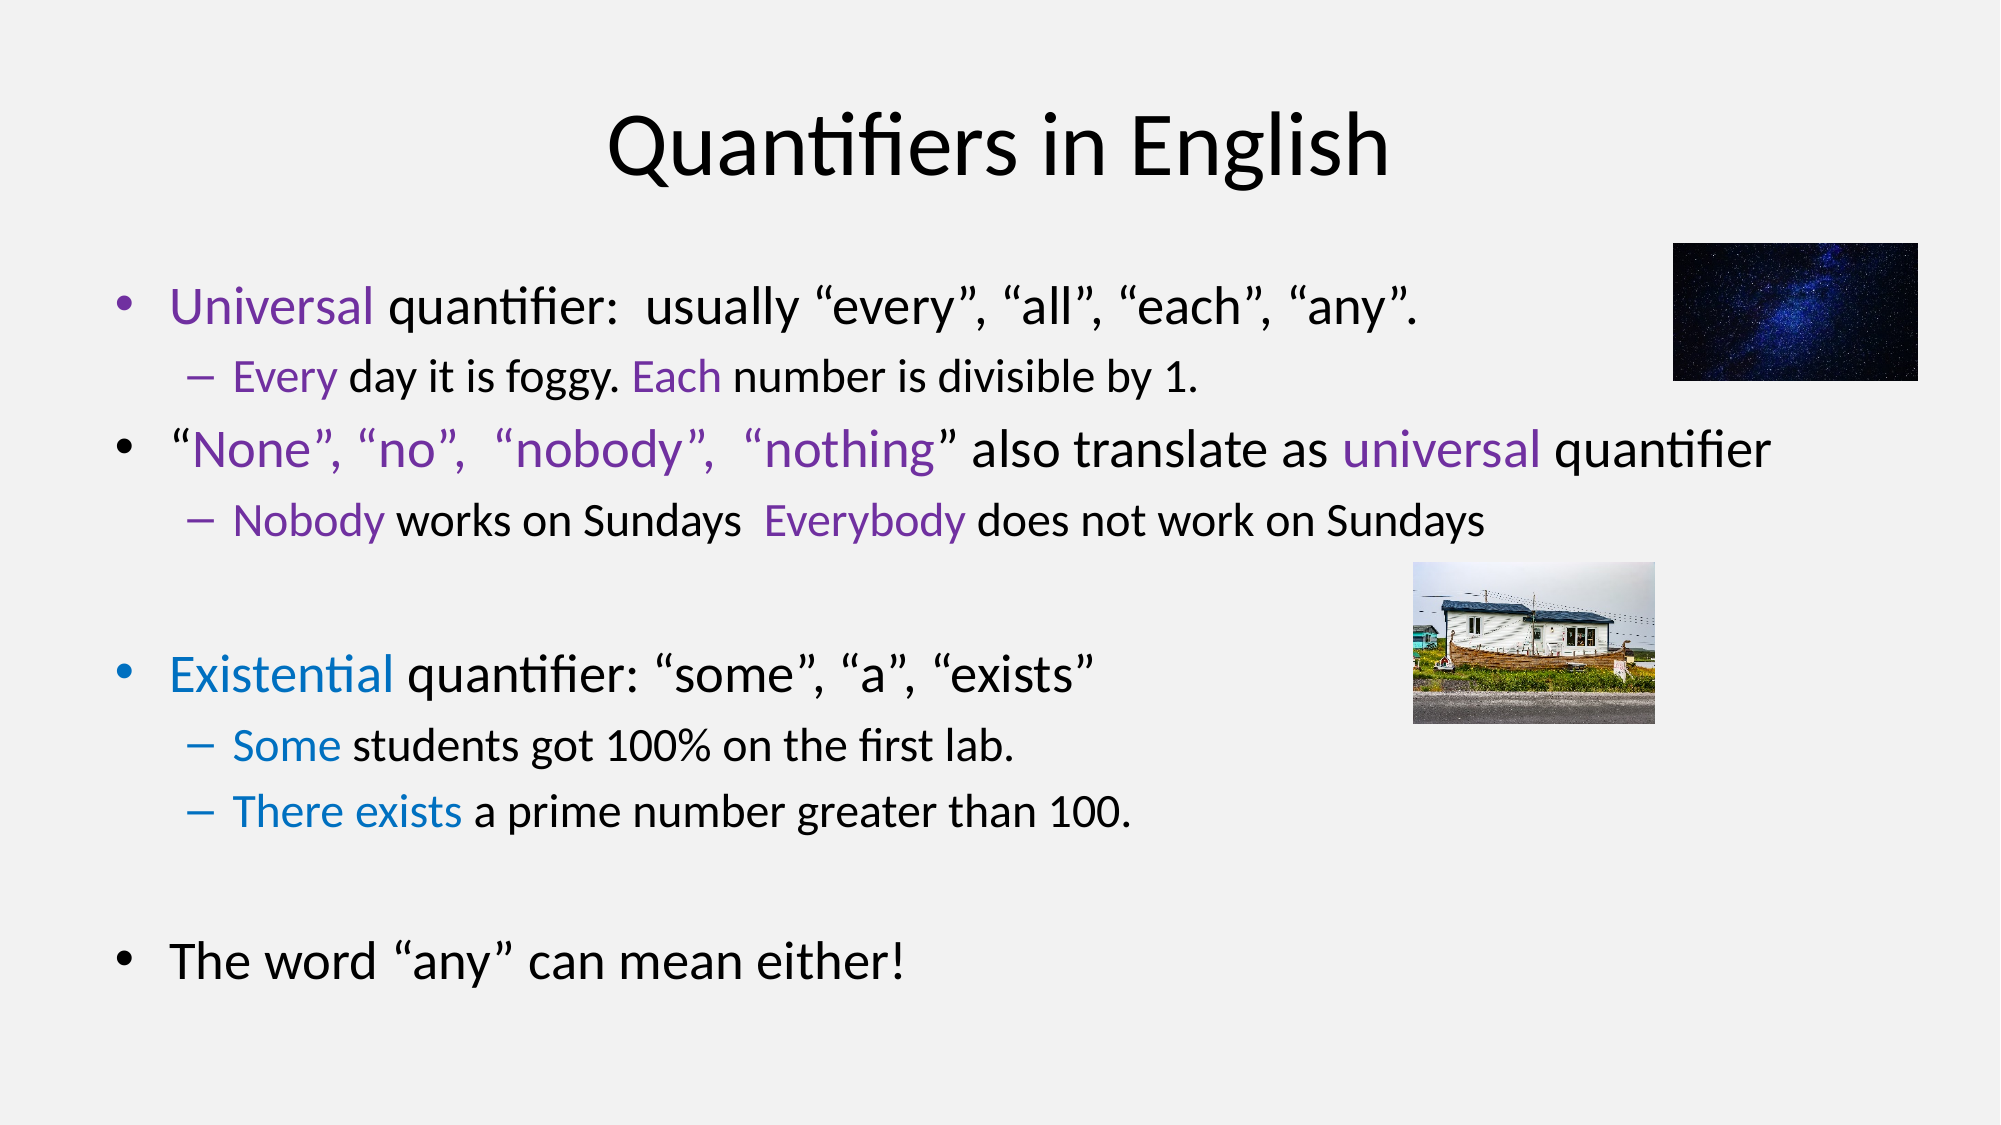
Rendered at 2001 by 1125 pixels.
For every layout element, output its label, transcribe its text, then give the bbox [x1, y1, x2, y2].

picture [1413, 562, 1655, 724]
title Quantifiers in English [99, 45, 1900, 233]
picture [1673, 243, 1918, 381]
